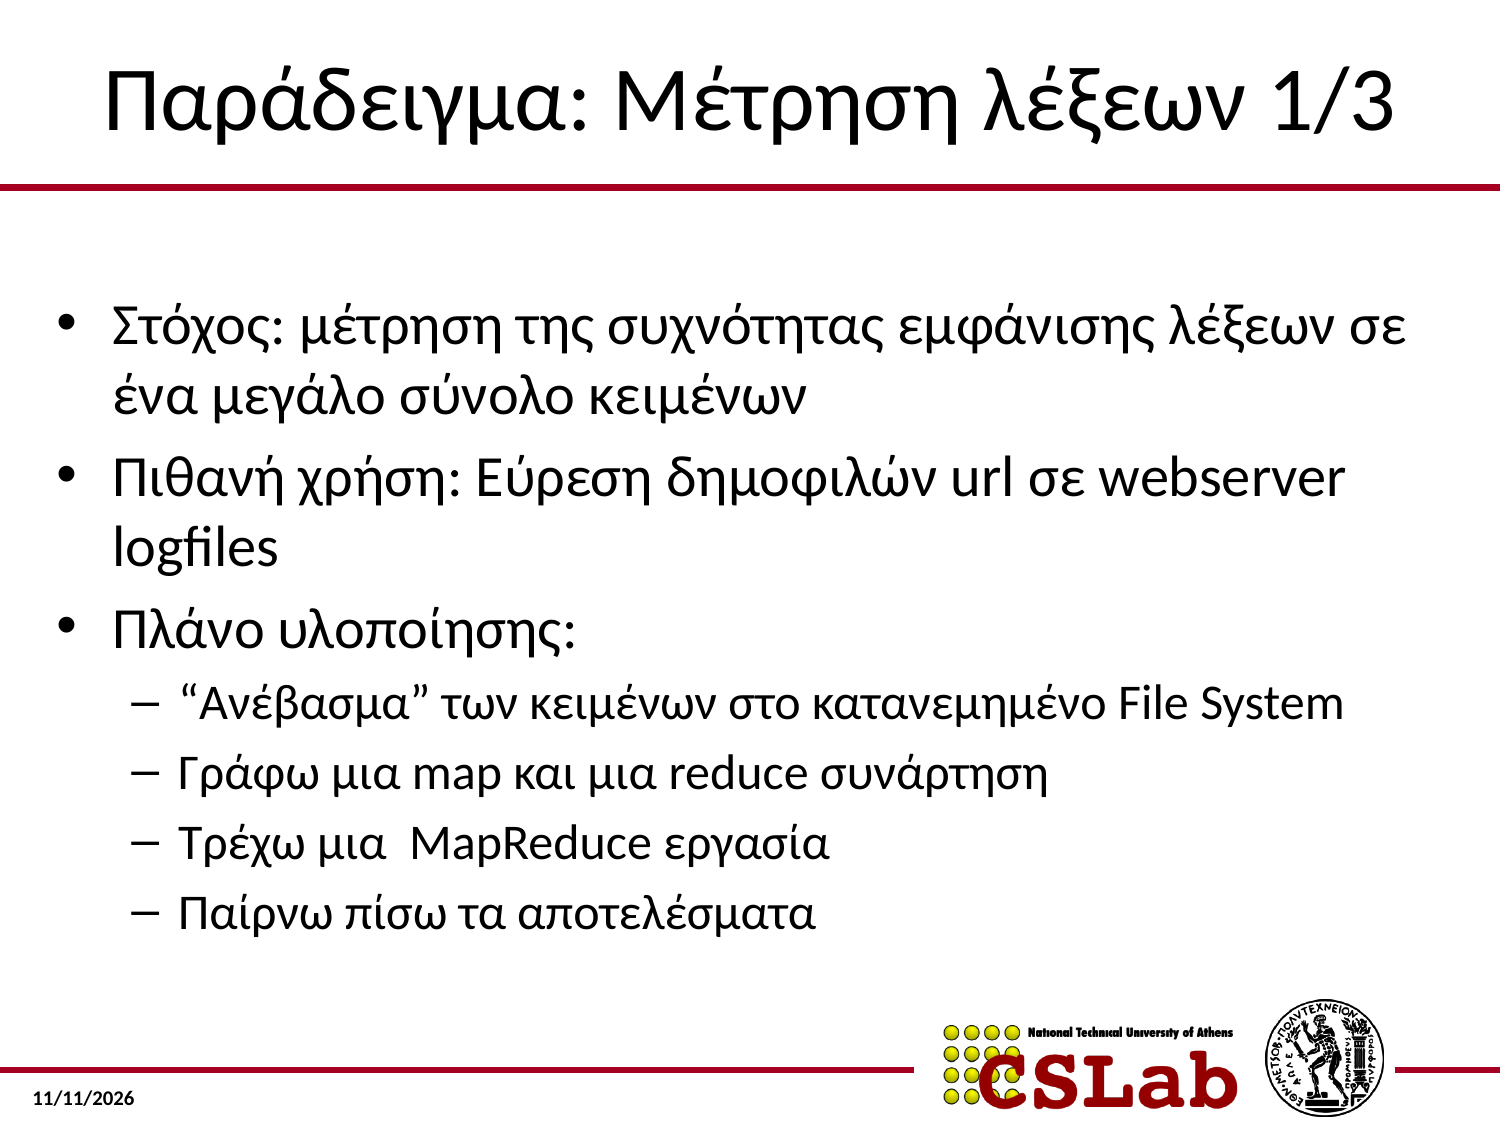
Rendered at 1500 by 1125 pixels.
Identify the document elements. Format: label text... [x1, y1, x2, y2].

list Στόχος: μέτρηση της συχνότητας εμφάνισης λέξεων σε ένα μεγάλο σύνολο κειμένων Πιθανή χρήση: Εύρεση δημοφιλών url σε webserver logfiles Πλάνο υλοποίησης: “Ανέβασμα” των κειμένων στο κατανεμημένο File System Γράφω μια map και μια reduce συνάρτηση Τρέχω μια MapReduce εργασία Παίρνω πίσω τα αποτελέσματα [41, 278, 1500, 1000]
title Παράδειγμα: Μέτρηση λέξεων 1/3 [74, 0, 1426, 188]
picture [1265, 1000, 1384, 1117]
picture [937, 1022, 1243, 1118]
